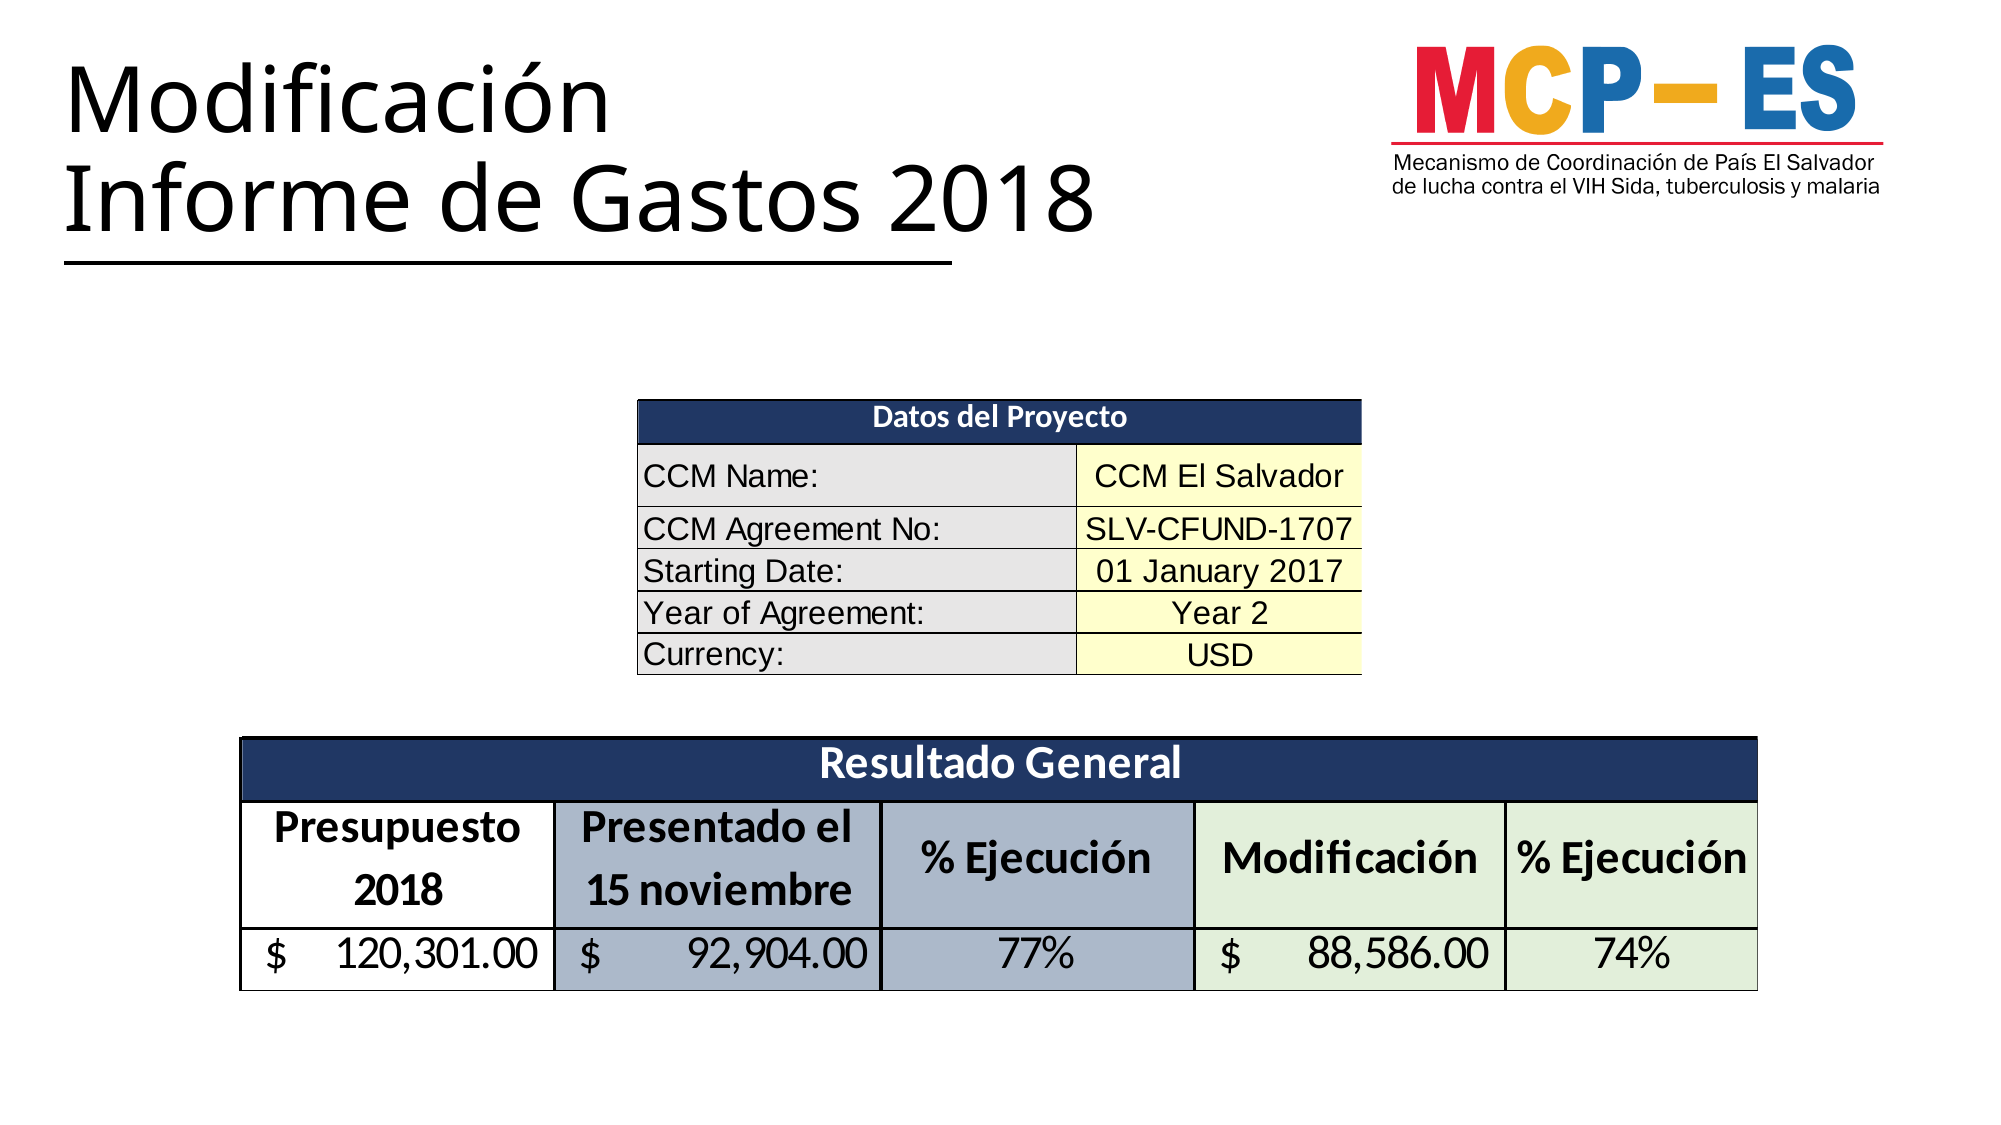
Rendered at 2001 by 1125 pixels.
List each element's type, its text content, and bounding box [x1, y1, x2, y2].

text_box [239, 736, 1761, 994]
title Modificación Informe de Gastos 2018 [48, 43, 1774, 261]
picture [1384, 35, 1890, 208]
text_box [636, 399, 1364, 677]
